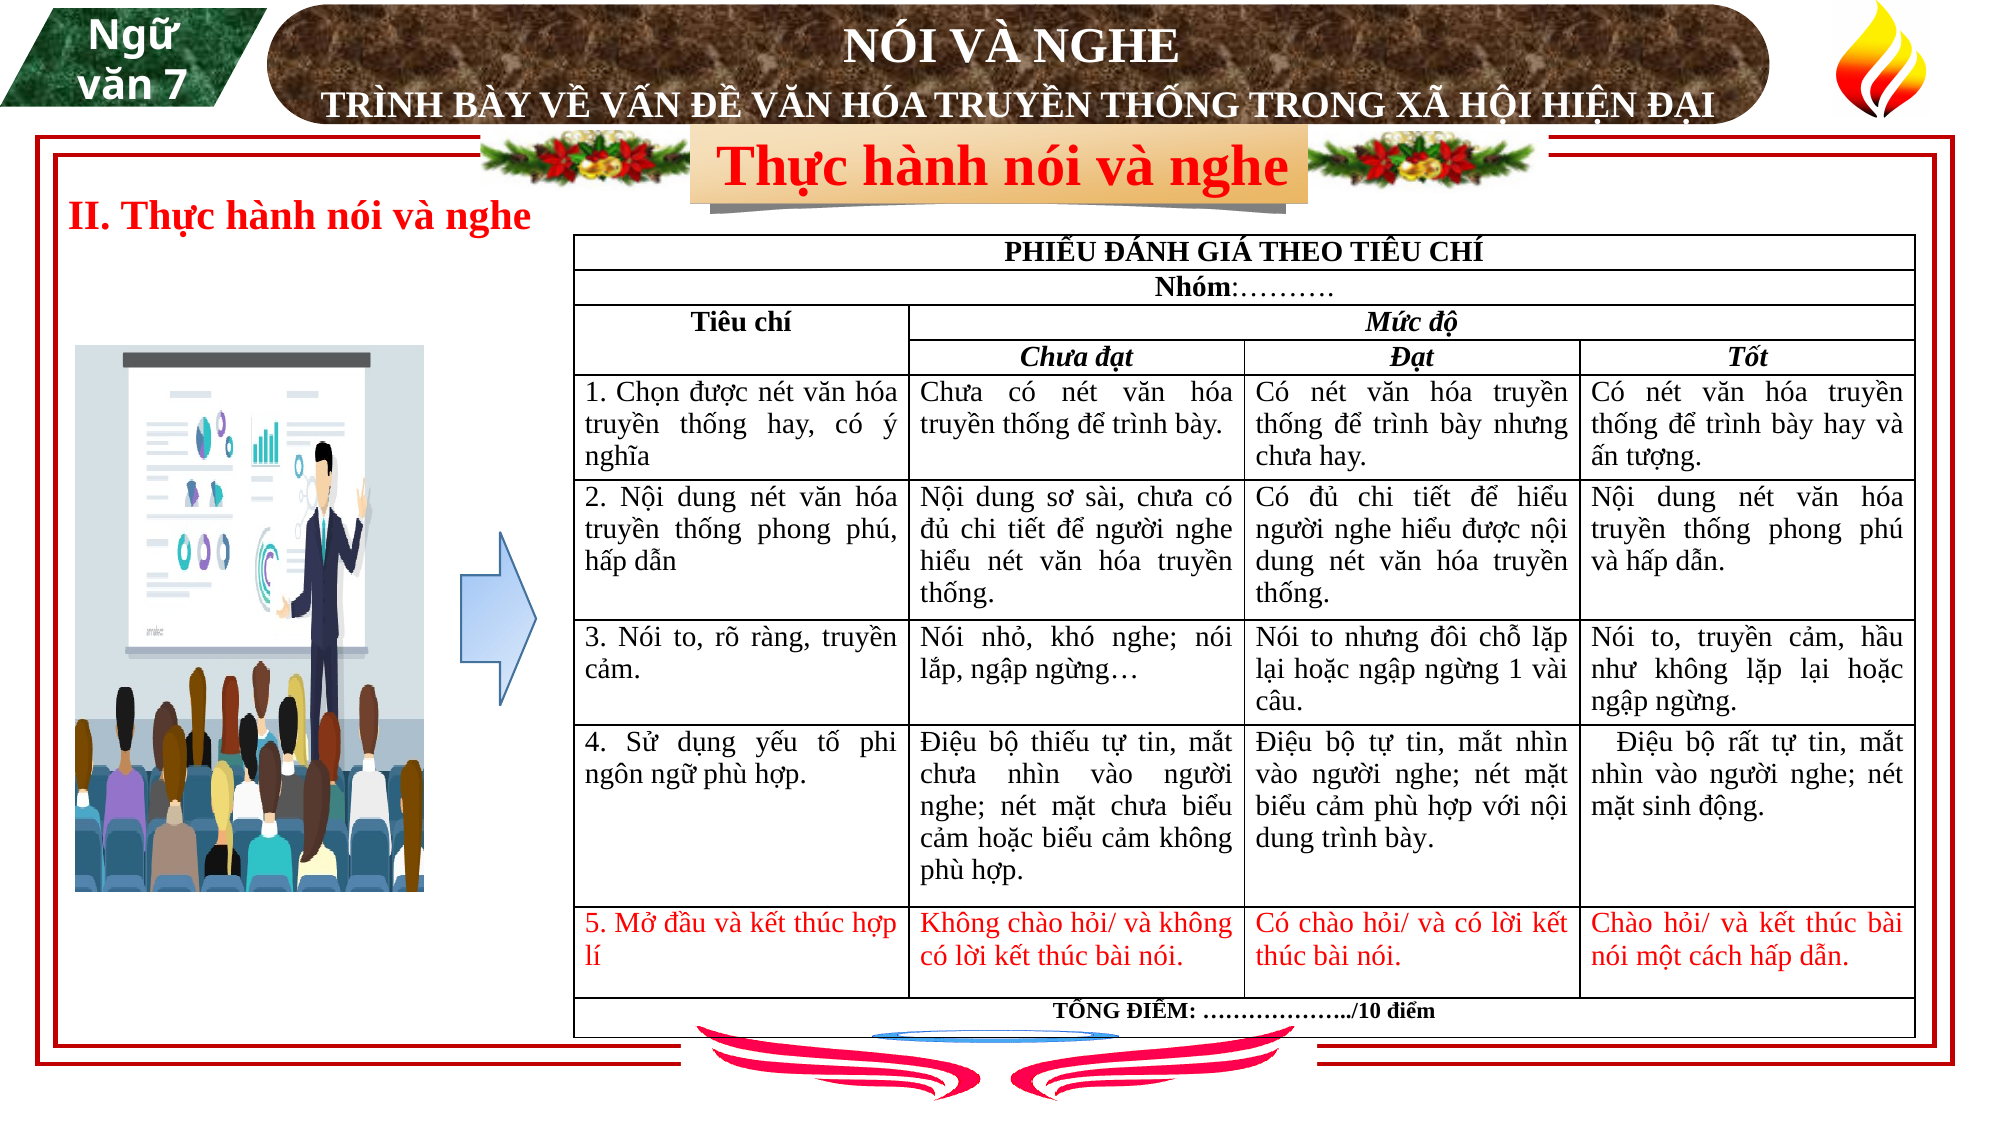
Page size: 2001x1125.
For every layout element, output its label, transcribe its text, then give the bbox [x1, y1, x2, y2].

text_box [1549, 136, 1953, 324]
table_cell Mức độ [910, 306, 1914, 324]
picture [480, 124, 1549, 214]
table_cell 2. Nội dung nét văn hóa truyền thống phong phú, hấp dẫn [575, 481, 908, 619]
picture [680, 1026, 1318, 1102]
table_cell Nội dung sơ sài, chưa có đủ chi tiết để người nghe hiểu nét văn hóa truyền thống. [910, 481, 1244, 619]
table_cell Có chào hỏi/ và có lời kết thúc bài nói. [1245, 908, 1579, 997]
table_cell Điệu bộ tự tin, mắt nhìn vào người nghe; nét mặt biểu cảm phù hợp với nội dung trình bày. [1245, 726, 1579, 906]
text_box II. Thực hành nói và nghe [53, 172, 1159, 245]
table_cell Nói to nhưng đôi chỗ lặp lại hoặc ngập ngừng 1 vài câu. [1245, 621, 1579, 724]
text_box [821, 324, 2000, 400]
table_cell Nhóm:………. [575, 271, 1914, 304]
text_box NÓI VÀ NGHE TRÌNH BÀY VỀ VẤN ĐỀ VĂN HÓA TRUYỀN THỐNG TRONG XÃ HỘI HIỆN ĐẠI [266, 3, 1771, 126]
table_cell TỔNG ĐIỂM: ………………../10 điểm [575, 999, 1914, 1037]
table_cell 4. Sử dụng yếu tố phi ngôn ngữ phù hợp. [575, 726, 908, 906]
table_cell Không chào hỏi/ và không có lời kết thúc bài nói. [910, 908, 1244, 997]
table_cell 1. Chọn được nét văn hóa truyền thống hay, có ý nghĩa [575, 376, 908, 479]
table_cell Chưa có nét văn hóa truyền thống để trình bày. [910, 400, 1244, 479]
table_cell Chào hỏi/ và kết thúc bài nói một cách hấp dẫn. [1581, 908, 1914, 997]
text_box [460, 531, 538, 707]
table_cell 5. Mở đầu và kết thúc hợp lí [575, 908, 908, 997]
table_cell Nói to, truyền cảm, hầu như không lặp lại hoặc ngập ngừng. [1581, 621, 1914, 724]
table_cell Có nét văn hóa truyền thống để trình bày hay và ấn tượng. [1581, 400, 1914, 479]
table_header PHIẾU ĐÁNH GIÁ THEO TIÊU CHÍ [575, 236, 1914, 269]
table_cell 3. Nói to, rõ ràng, truyền cảm. [575, 621, 908, 724]
picture [74, 345, 424, 892]
table_cell Điệu bộ rất tự tin, mắt nhìn vào người nghe; nét mặt sinh động. [1581, 726, 1914, 906]
table_cell Có đủ chi tiết để hiểu người nghe hiểu được nội dung nét văn hóa truyền thống. [1245, 481, 1579, 619]
table_cell Điệu bộ thiếu tự tin, mắt chưa nhìn vào người nghe; nét mặt chưa biểu cảm hoặc biểu cảm không phù hợp. [910, 726, 1244, 906]
text_box Ngữ văn 7 [0, 7, 269, 108]
table_cell Có nét văn hóa truyền thống để trình bày nhưng chưa hay. [1245, 400, 1579, 479]
table_cell Nội dung nét văn hóa truyền thống phong phú và hấp dẫn. [1581, 481, 1914, 619]
text_box Thực hành nói và nghe [701, 109, 1305, 124]
text_box [1318, 400, 1953, 1065]
text_box [36, 136, 680, 1065]
table_cell Nói nhỏ, khó nghe; nói lắp, ngập ngừng… [910, 621, 1244, 724]
table_cell Tiêu chí [575, 306, 908, 374]
picture [1833, 0, 1930, 118]
